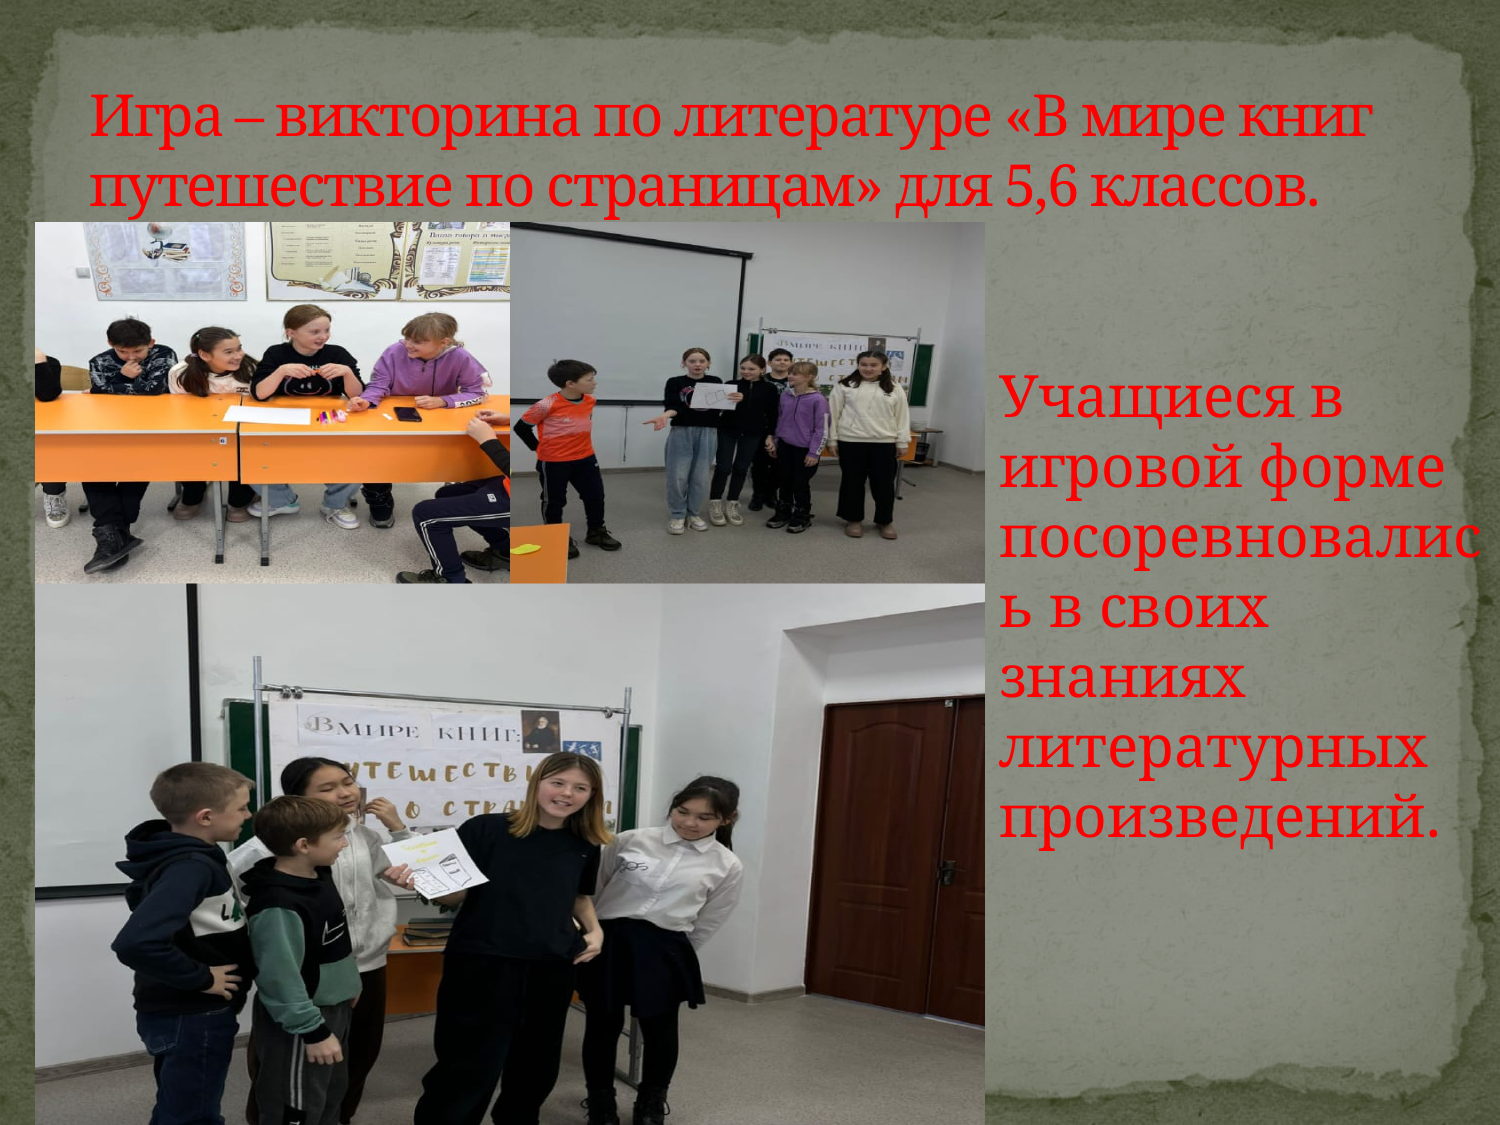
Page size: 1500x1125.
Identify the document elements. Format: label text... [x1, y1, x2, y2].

title Игра – викторина по литературе «В мире книг путешествие по страницам» для 5,6 классов. [74, 24, 1425, 225]
text_box Учащиеся в игровой форме посоревновались в своих знаниях литературных произведений. [994, 351, 1500, 902]
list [38, 225, 983, 1123]
